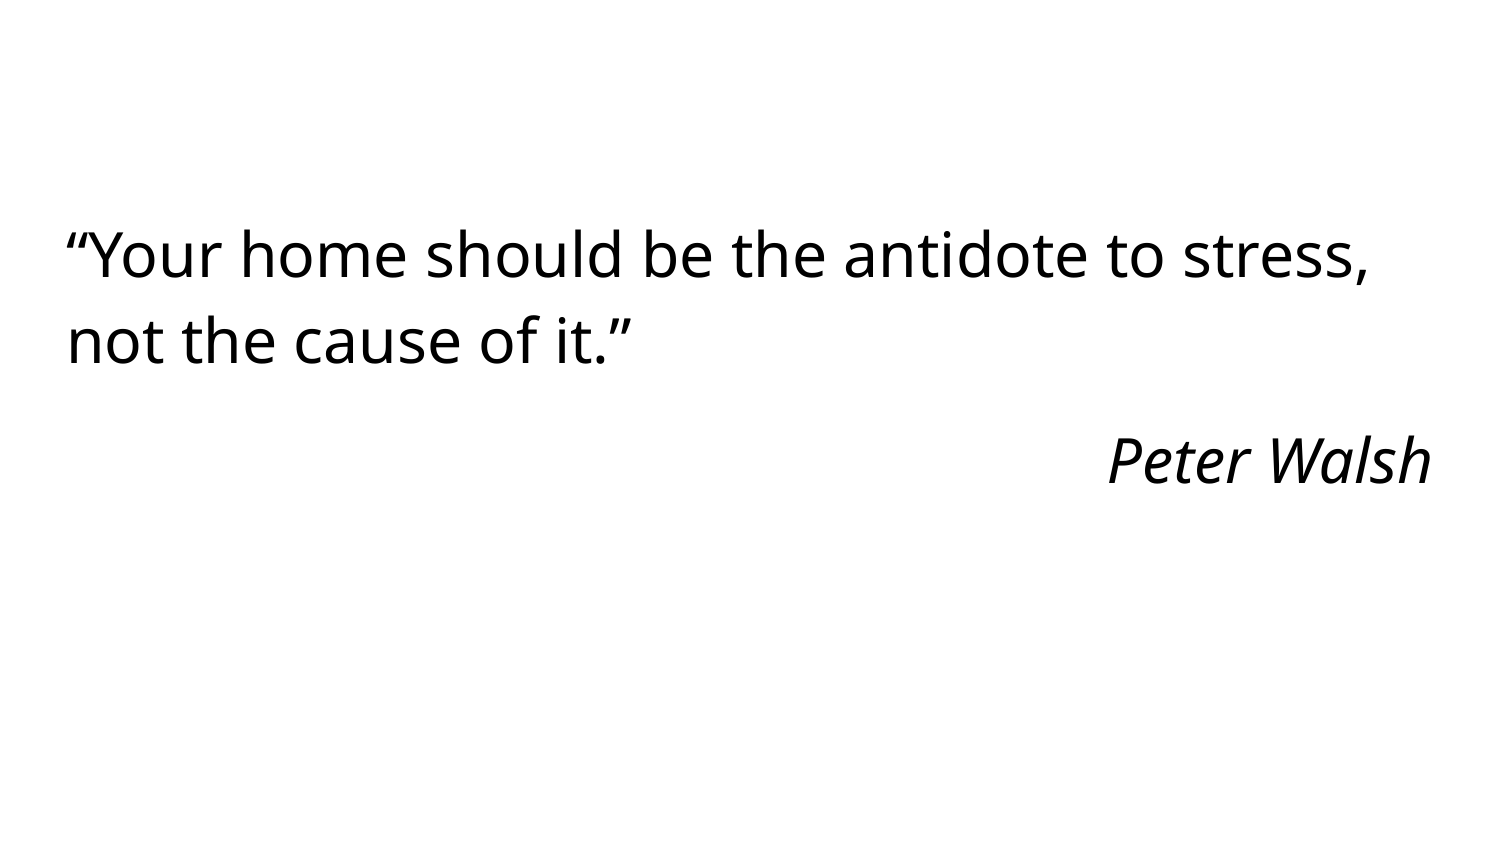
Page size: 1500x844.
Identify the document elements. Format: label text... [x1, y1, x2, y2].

list “Your home should be the antidote to stress, not the cause of it.” Peter Walsh [51, 189, 1449, 750]
